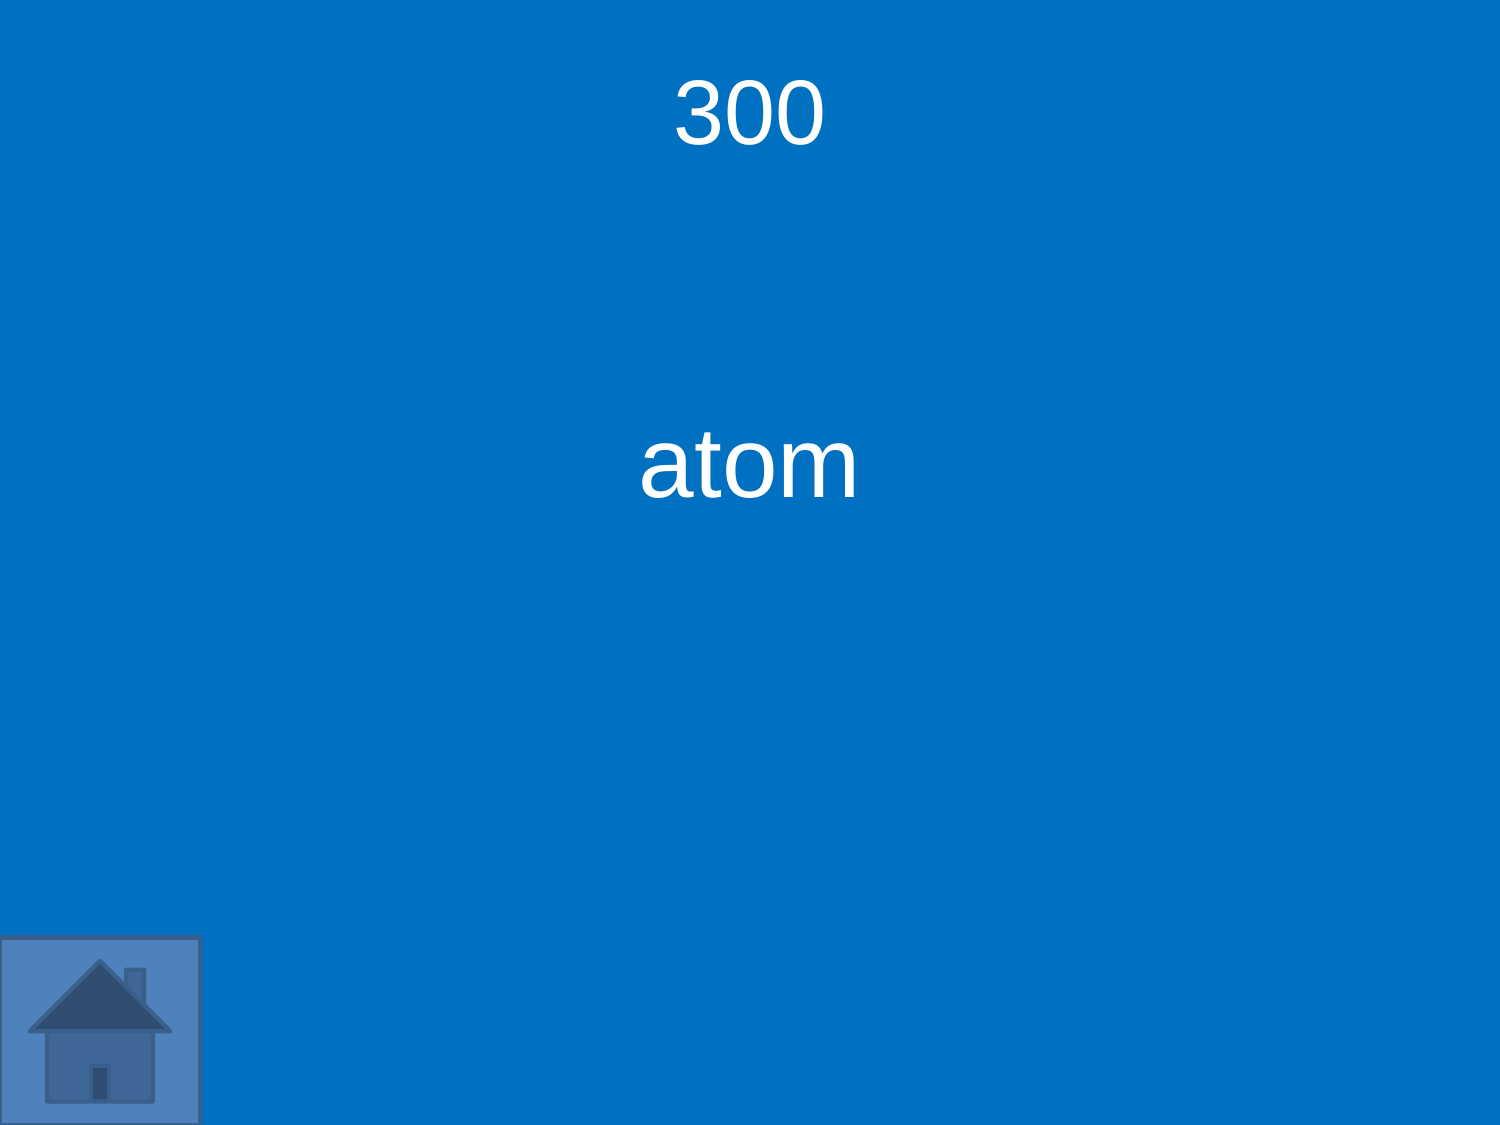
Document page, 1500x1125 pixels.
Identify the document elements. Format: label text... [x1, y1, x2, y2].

text_box [0, 935, 202, 1125]
text_box atom [74, 249, 1425, 1088]
text_box 300 [74, 45, 1425, 233]
